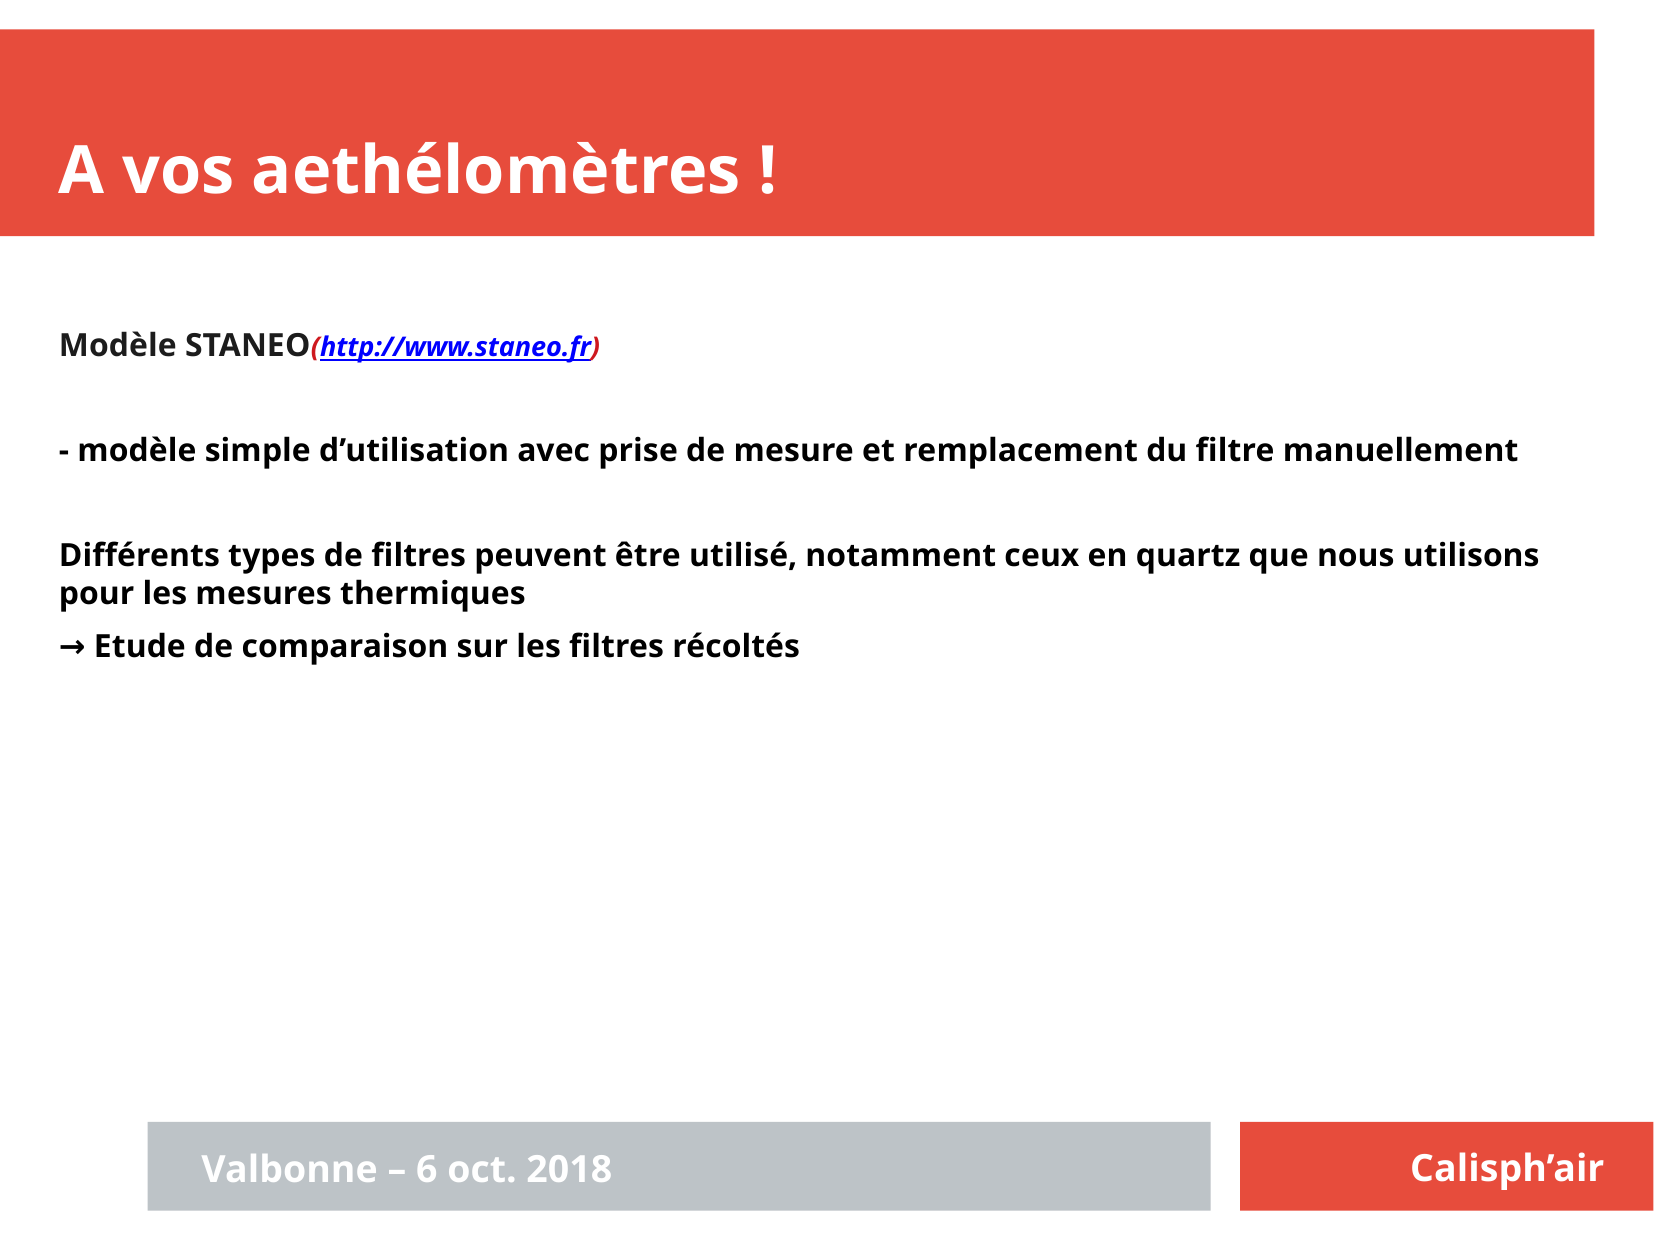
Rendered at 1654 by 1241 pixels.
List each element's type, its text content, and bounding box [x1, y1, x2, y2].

text_box A vos aethélomètres ! [58, 58, 1595, 207]
text_box Modèle STANEO(http://www.staneo.fr) - modèle simple d’utilisation avec prise de mesure et remplacement du filtre manuellement Différents types de filtres peuvent être utilisé, notamment ceux en quartz que nous utilisons pour les mesures thermiques → Etude de comparaison sur les filtres récoltés [58, 324, 1565, 1093]
